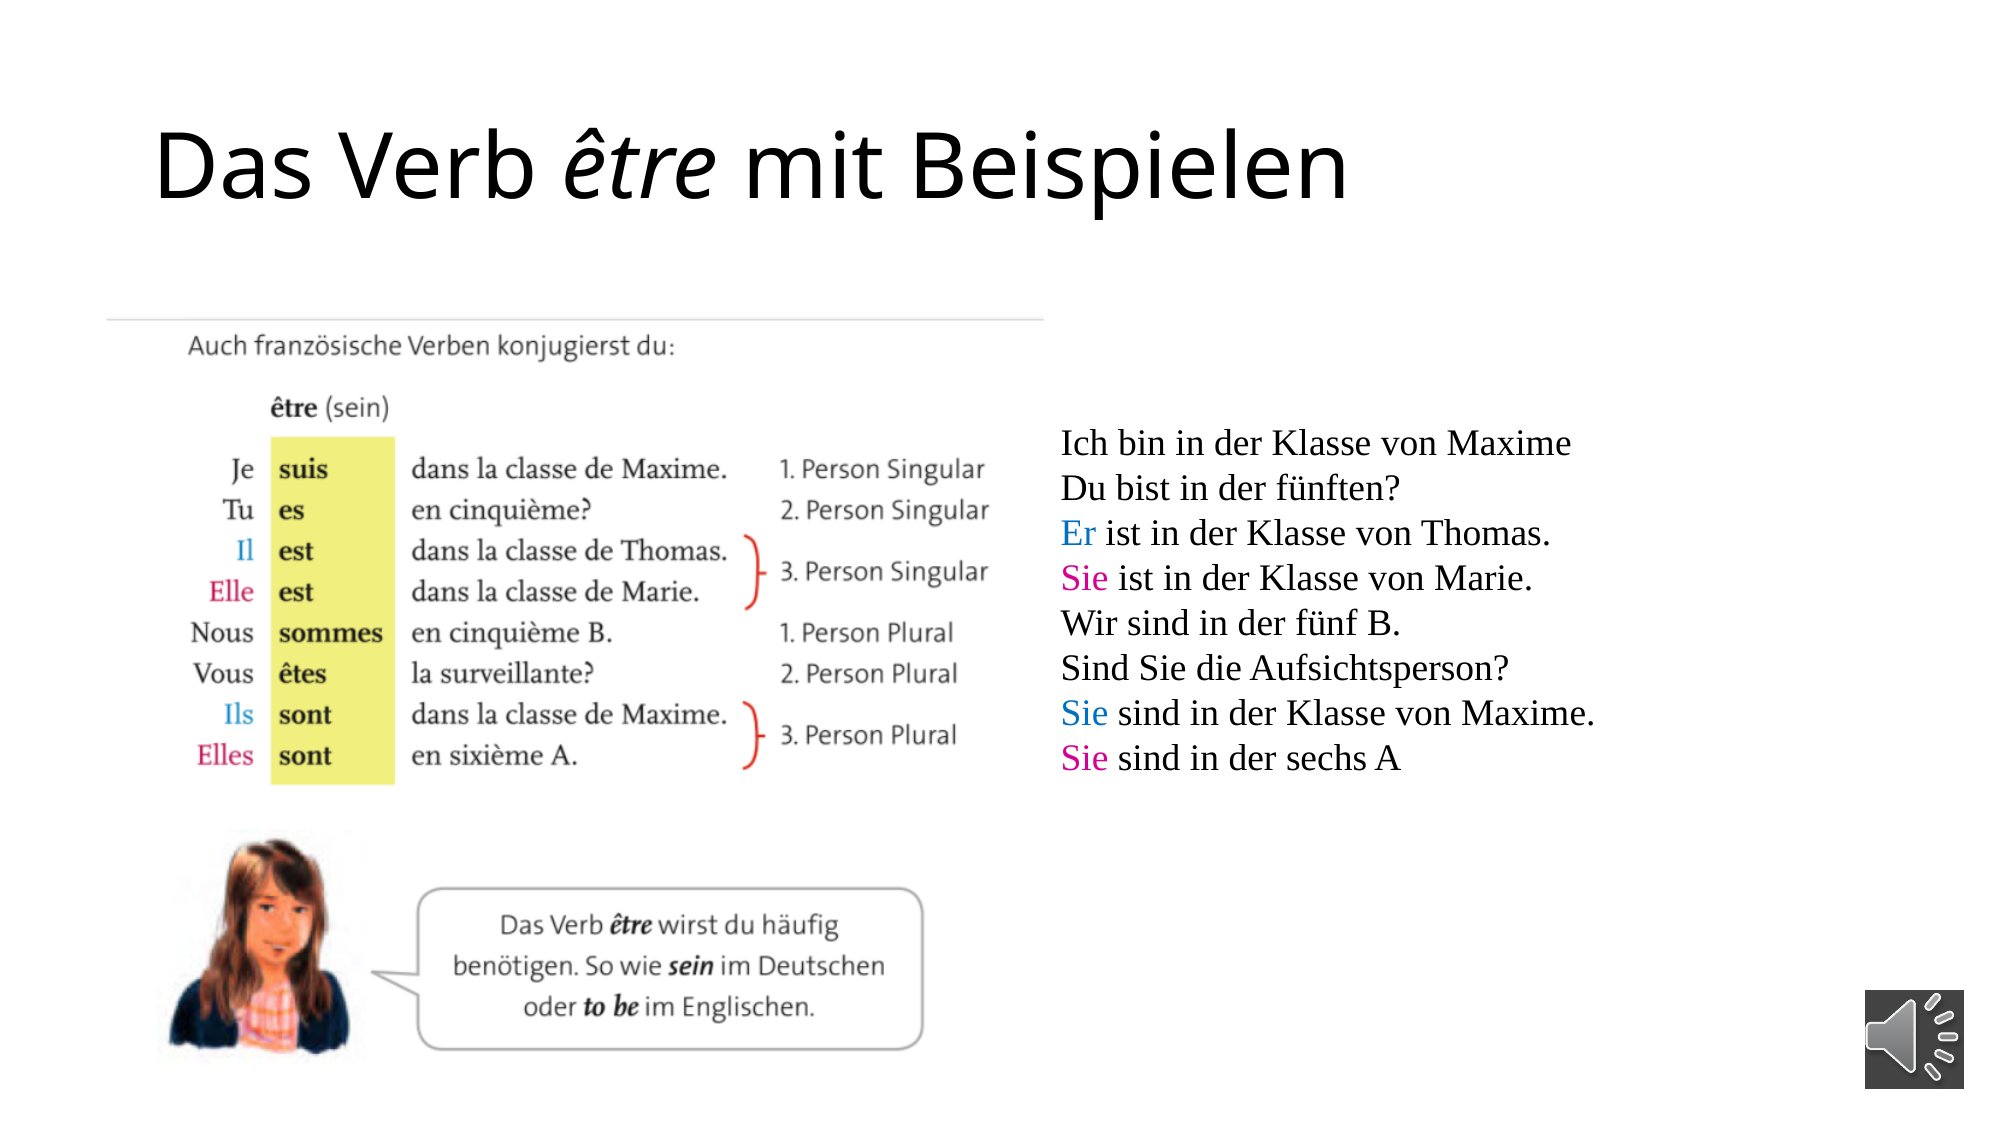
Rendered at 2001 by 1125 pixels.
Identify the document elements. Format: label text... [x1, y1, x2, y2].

picture [1864, 989, 1965, 1090]
title Das Verb être mit Beispielen [137, 59, 1863, 278]
picture [106, 317, 1044, 1125]
text_box Ich bin in der Klasse von Maxime Du bist in der fünften? Er ist in der Klasse von Thomas. Sie ist in der Klasse von Marie. Wir sind in der fünf B. Sind Sie die Aufsichtsperson? Sie sind in der Klasse von Maxime. Sie sind in der sechs A [1045, 410, 1612, 786]
